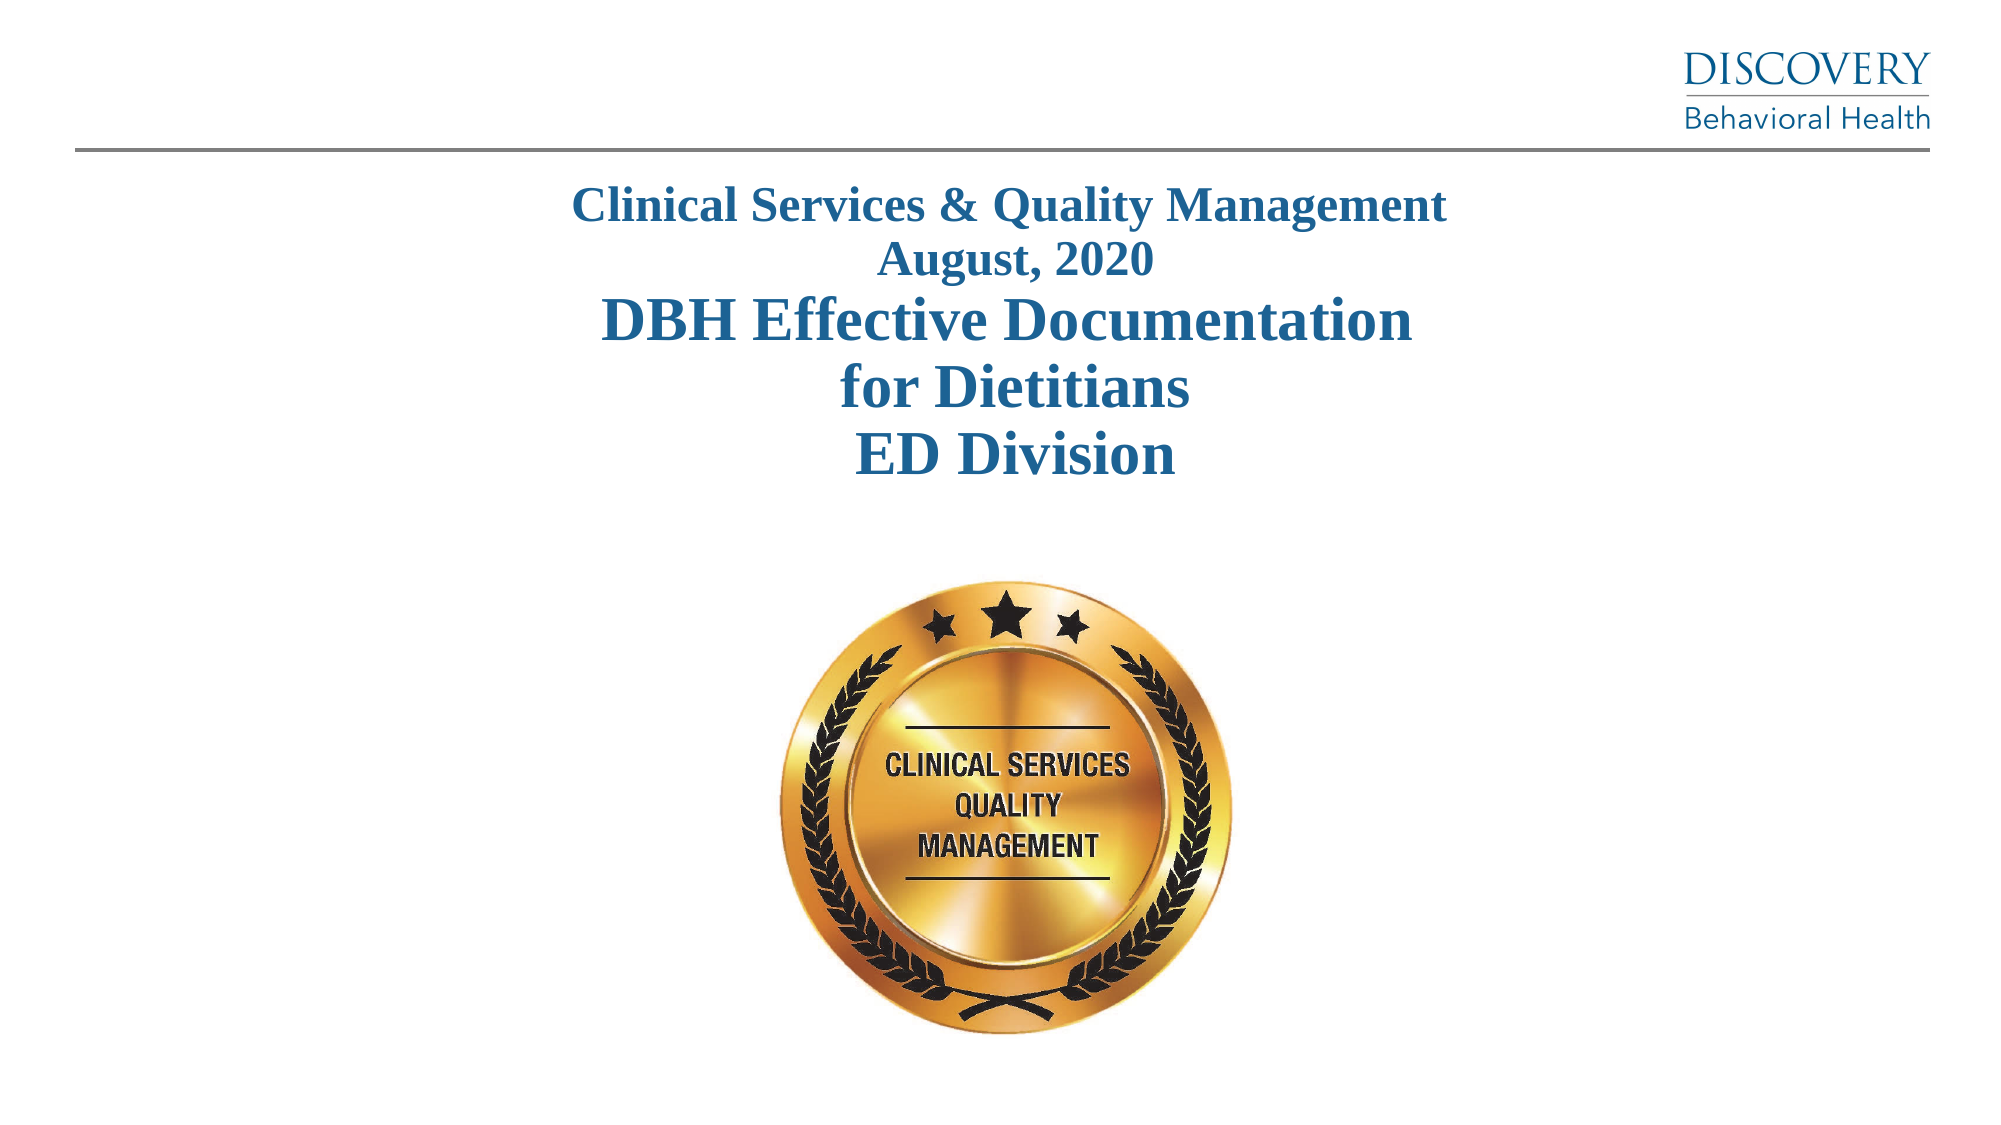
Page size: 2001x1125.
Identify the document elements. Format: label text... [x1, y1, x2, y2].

picture [742, 555, 1257, 1062]
picture [1684, 52, 1931, 129]
title Clinical Services & Quality Management August, 2020 DBH Effective Documentation for Dietitians ED Division [195, 233, 1836, 497]
